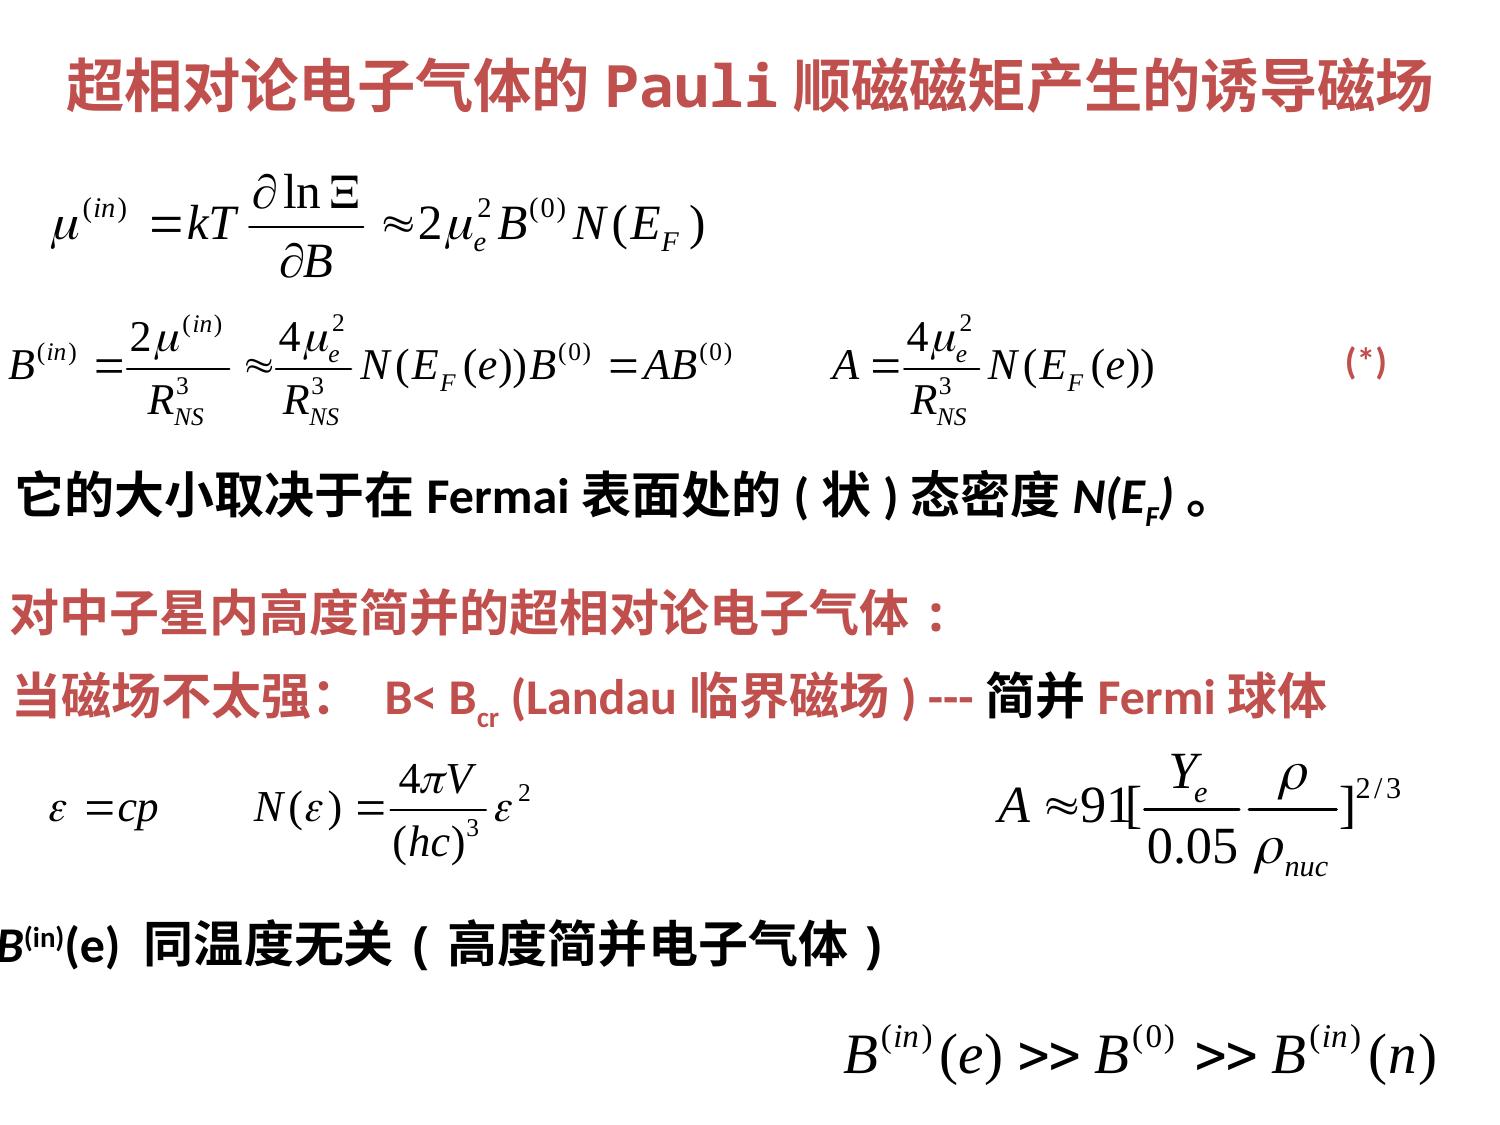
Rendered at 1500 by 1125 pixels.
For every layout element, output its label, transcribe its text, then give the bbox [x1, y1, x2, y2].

text_box 它的大小取决于在Fermai表面处的(状)态密度N(EF)。 [0, 456, 1447, 540]
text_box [832, 1011, 1448, 1098]
text_box B(in)(e) 同温度无关(高度简并电子气体) [0, 904, 905, 980]
title 超相对论电子气体的Pauli顺磁磁矩产生的诱导磁场 [0, 19, 1500, 149]
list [40, 160, 715, 289]
text_box 对中子星内高度简并的超相对论电子气体: [0, 574, 966, 649]
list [0, 302, 1164, 436]
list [985, 739, 1410, 888]
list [40, 751, 538, 877]
text_box 当磁场不太强： B< Bcr (Landau临界磁场) ---简并Fermi球体 [0, 657, 1343, 741]
text_box (*) [1330, 329, 1403, 390]
